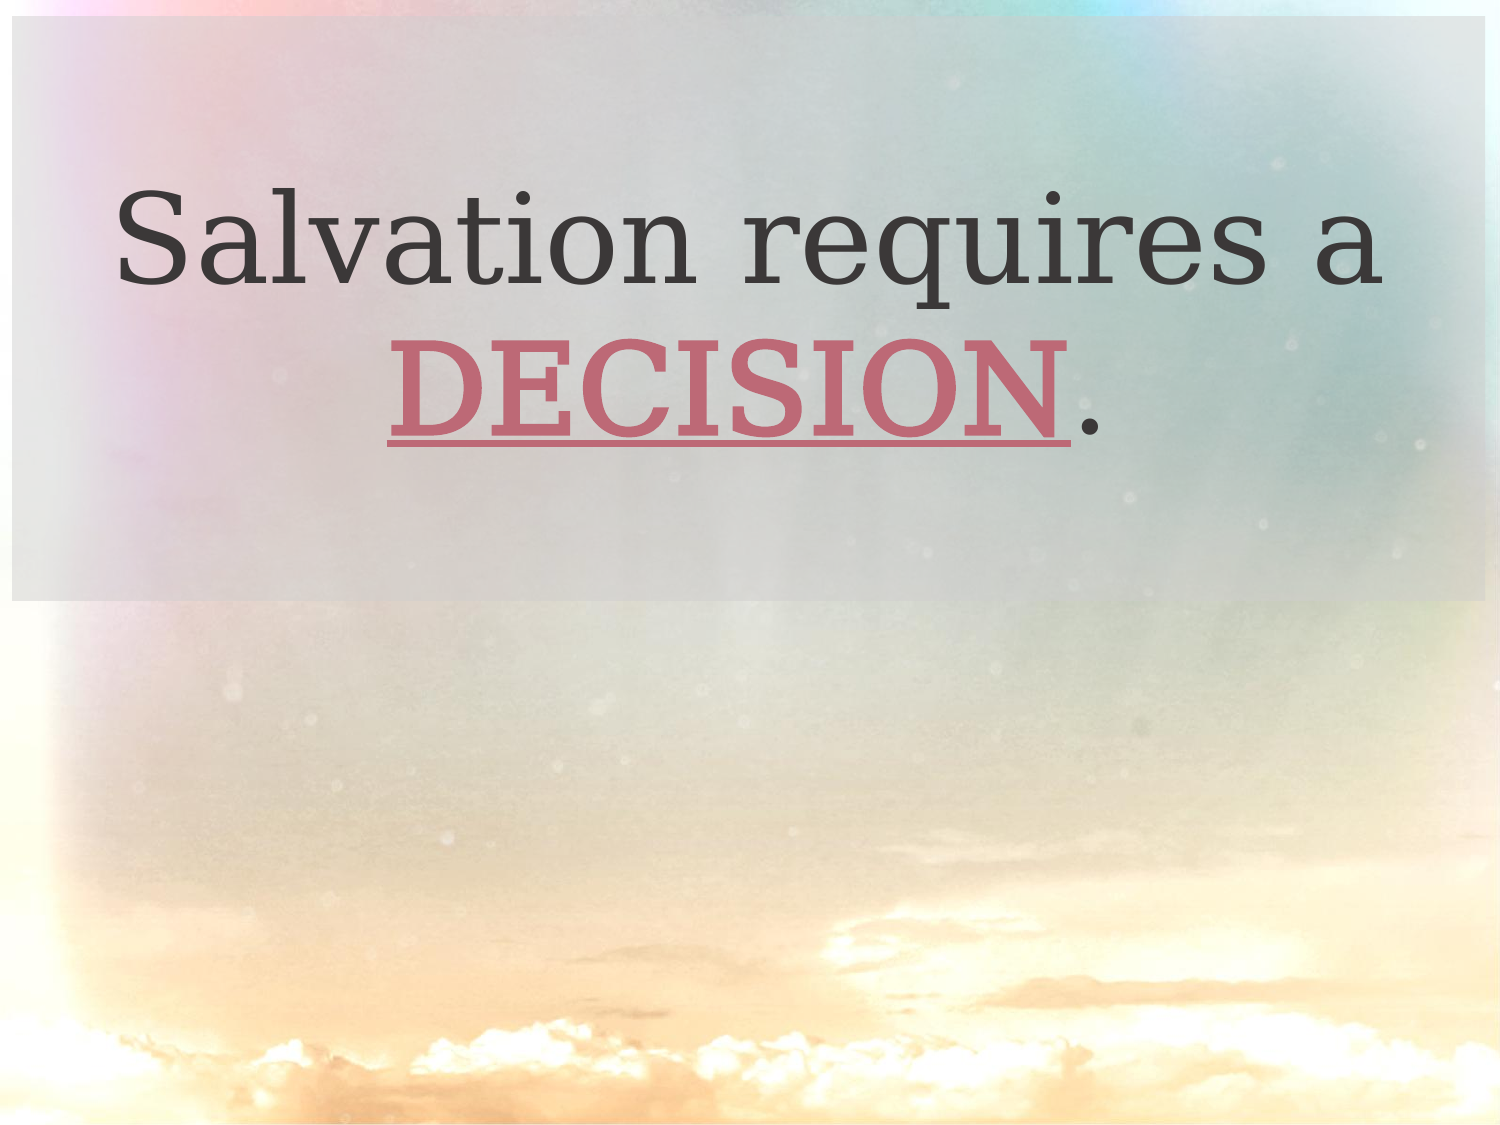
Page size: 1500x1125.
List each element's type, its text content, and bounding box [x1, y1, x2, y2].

text_box Salvation requires a DECISION. [12, 16, 1486, 601]
picture [0, 0, 1500, 1125]
